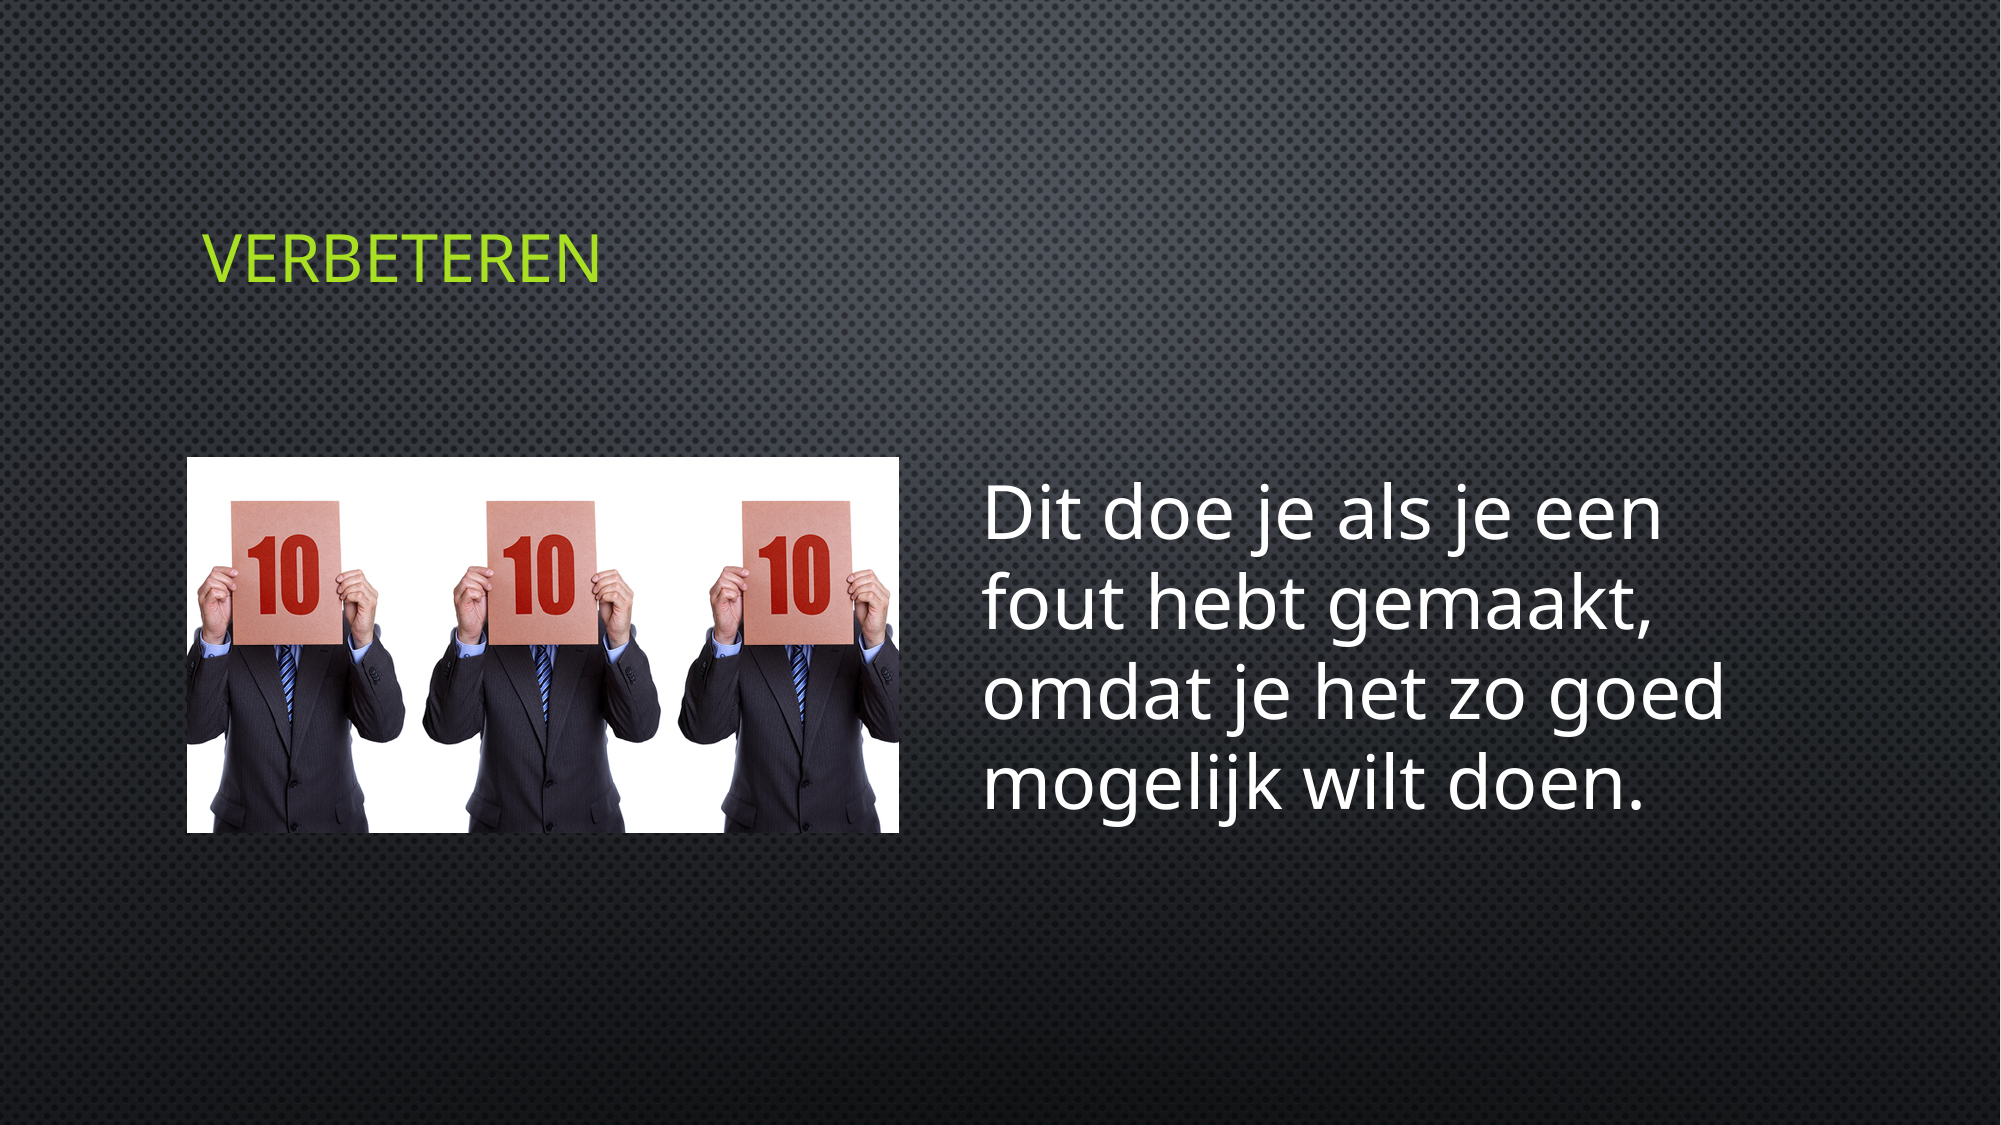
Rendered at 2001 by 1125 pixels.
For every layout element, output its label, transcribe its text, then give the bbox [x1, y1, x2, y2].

title verbeteren [187, 99, 1813, 413]
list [186, 457, 899, 834]
text_box Dit doe je als je een fout hebt gemaakt, omdat je het zo goed mogelijk wilt doen. [966, 457, 1776, 833]
